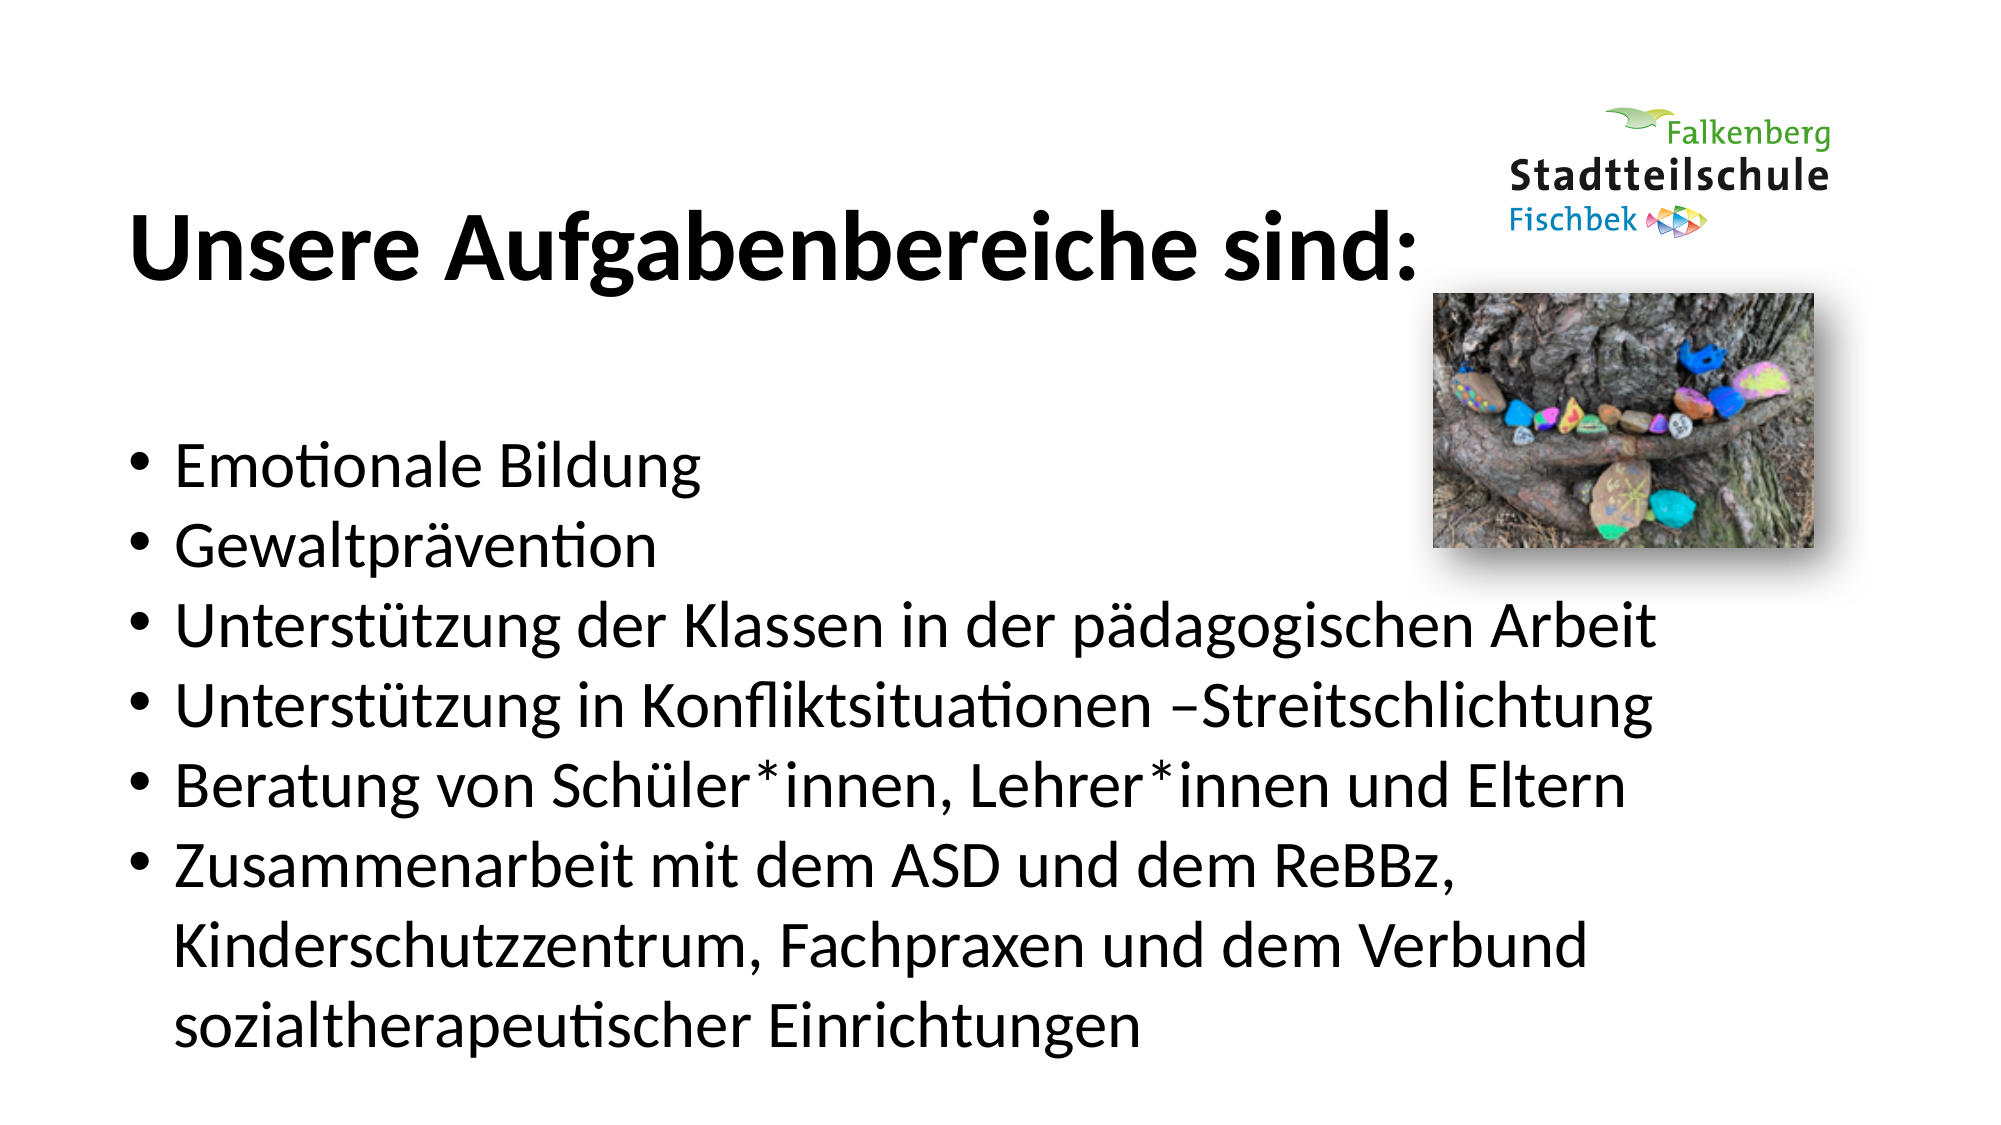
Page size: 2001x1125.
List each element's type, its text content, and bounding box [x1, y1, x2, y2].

picture [1476, 76, 1860, 271]
text_box Unsere Aufgabenbereiche sind: Emotionale Bildung Gewaltprävention Unterstützung der Klassen in der pädagogischen Arbeit Unterstützung in Konfliktsituationen –Streitschlichtung Beratung von Schüler*innen, Lehrer*innen und Eltern Zusammenarbeit mit dem ASD und dem ReBBz, Kinderschutzzentrum, Fachpraxen und dem Verbund sozialtherapeutischer Einrichtungen [113, 173, 1675, 1113]
text_box [1675, 210, 1944, 626]
picture [1433, 293, 1814, 548]
